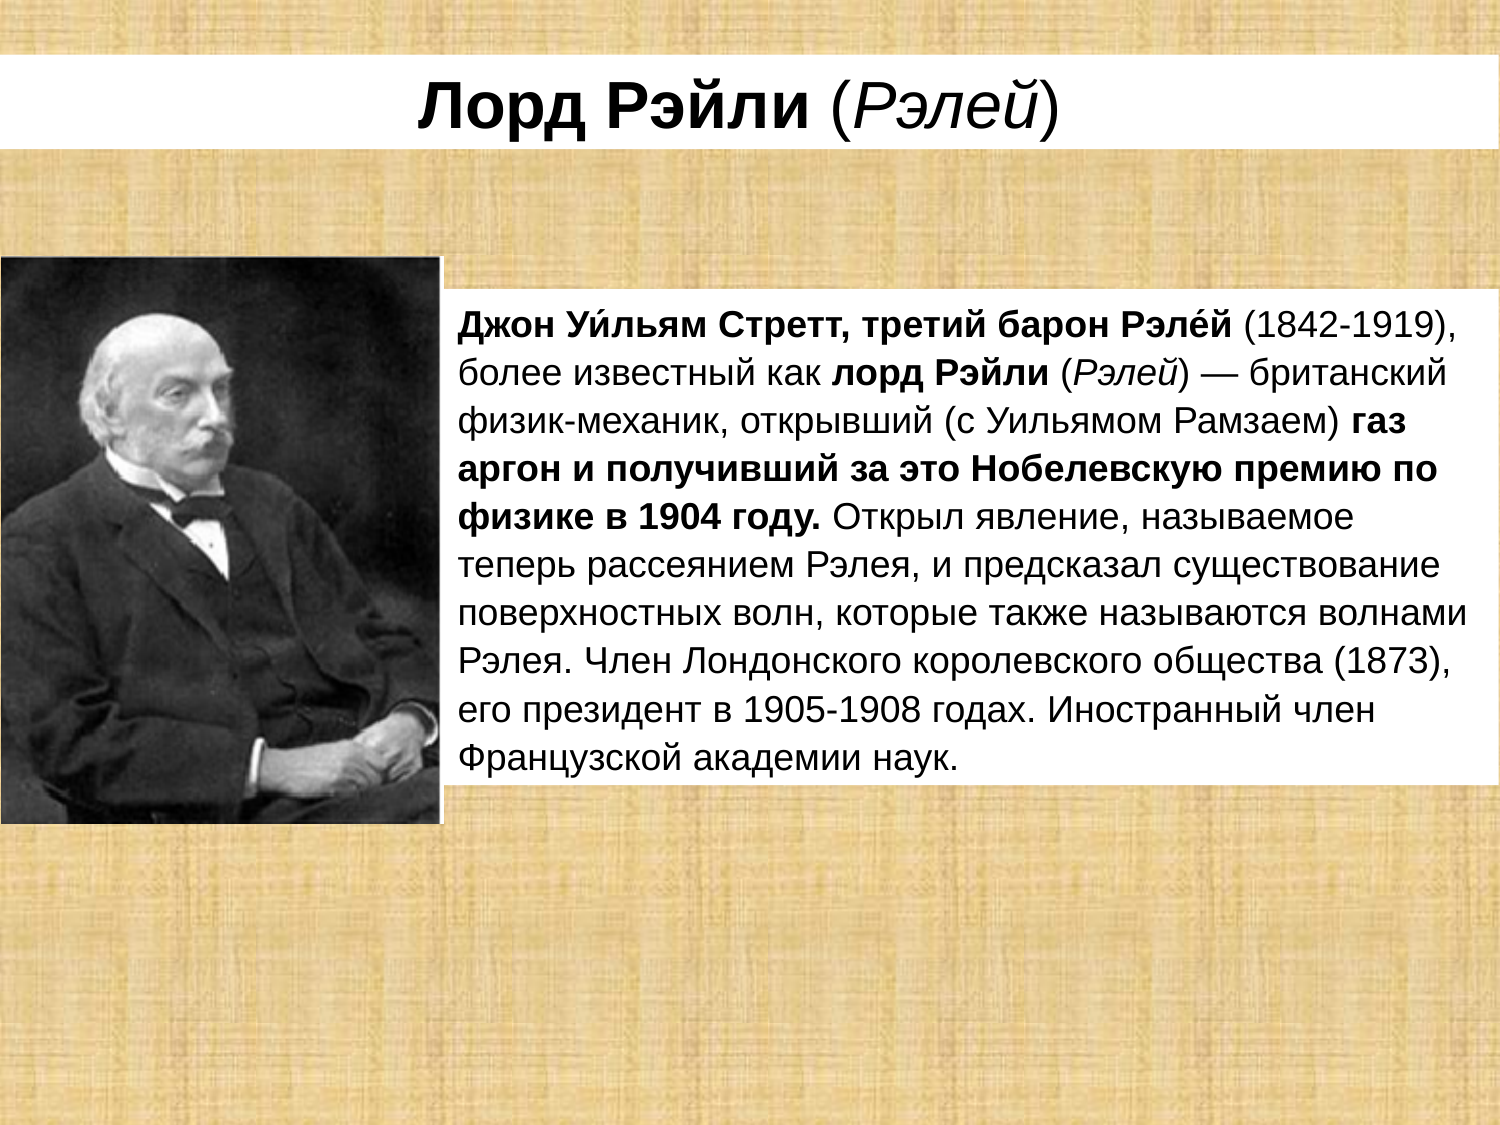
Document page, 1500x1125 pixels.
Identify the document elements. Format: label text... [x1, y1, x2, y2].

picture [0, 0, 1500, 1125]
text_box Лорд Рэйли (Рэлей) [0, 54, 1499, 150]
text_box Джон Уи́льям Стретт, третий барон Рэле́й (1842-1919), более известный как лорд Рэйли (Рэлей) — британский физик-механик, открывший (с Уильямом Рамзаем) газ аргон и получивший за это Нобелевскую премию по физике в 1904 году. Открыл явление, называемое теперь рассеянием Рэлея, и предсказал существование поверхностных волн, которые также называются волнами Рэлея. Член Лондонского королевского общества (1873), его президент в 1905-1908 годах. Иностранный член Французской академии наук. [454, 289, 1499, 786]
